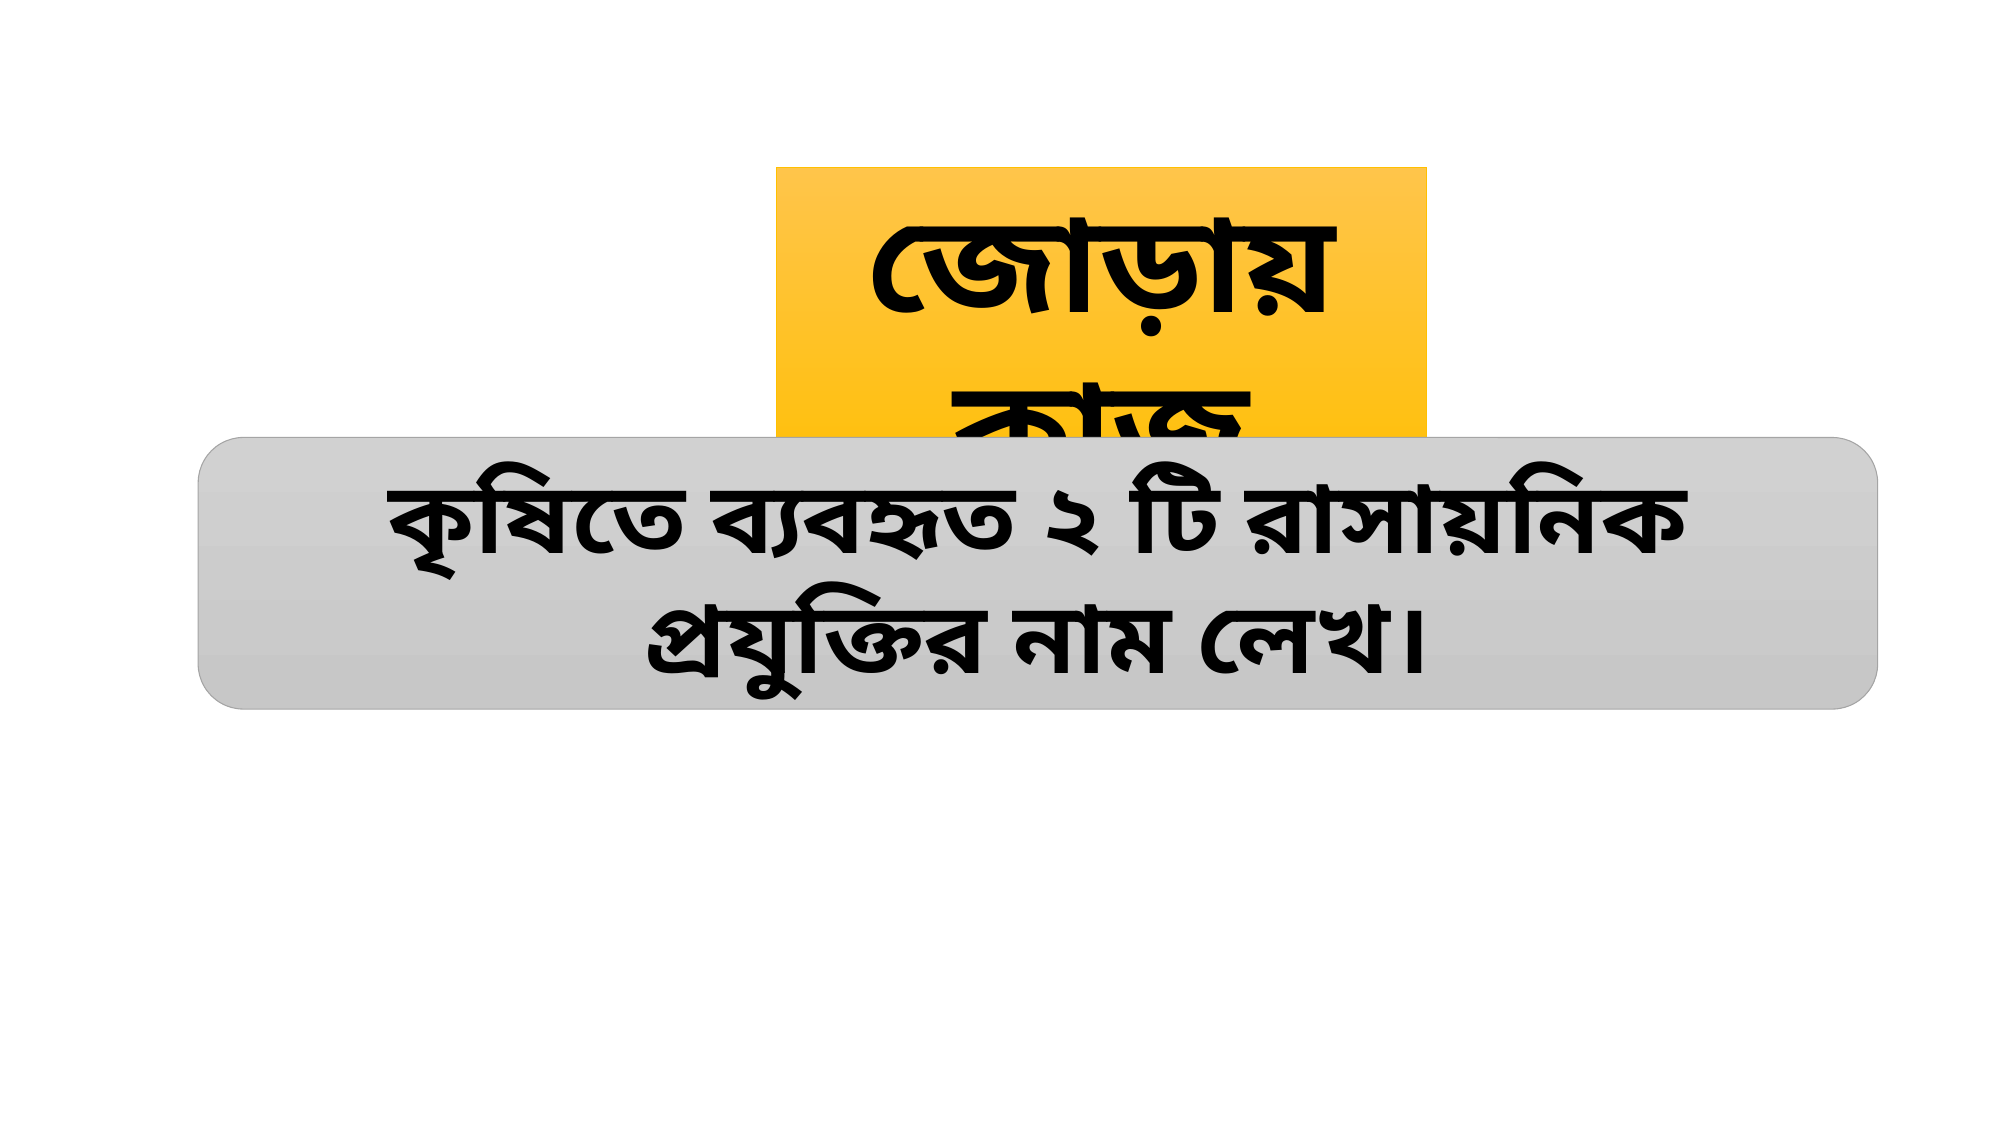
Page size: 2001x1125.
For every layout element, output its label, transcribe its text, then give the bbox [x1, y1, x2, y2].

text_box কৃষিতে ব্যবহৃত ২ টি রাসায়নিক প্রযুক্তির নাম লেখ। [197, 436, 1879, 710]
text_box জোড়ায় কাজ [776, 167, 1427, 436]
